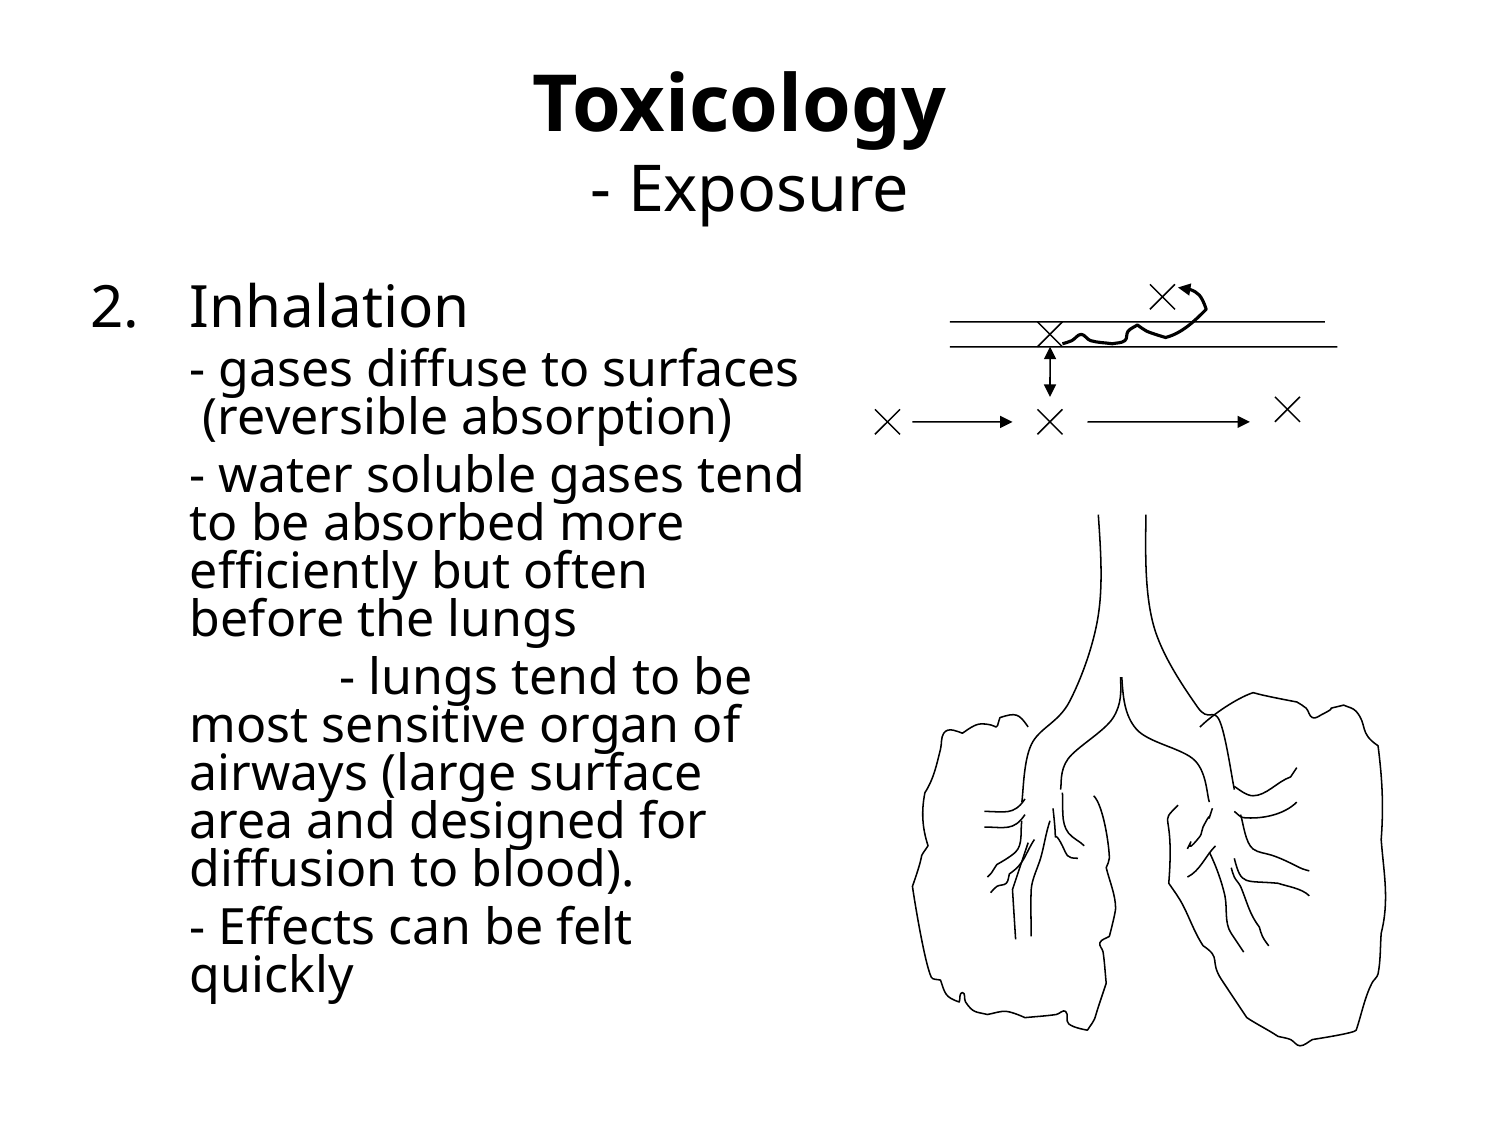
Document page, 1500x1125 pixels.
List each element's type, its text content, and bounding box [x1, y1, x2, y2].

text_box [1145, 514, 1214, 717]
text_box [1053, 808, 1078, 859]
list Inhalation - gases diffuse to surfaces (reversible absorption) - water soluble gases tend to be absorbed more efficiently but often before the lungs - lungs tend to be most sensitive organ of airways (large surface area and designed for diffusion to blood). - Effects can be felt quickly [75, 275, 825, 1018]
text_box [1234, 858, 1310, 896]
text_box [1037, 514, 1102, 738]
text_box [1062, 283, 1207, 344]
text_box [984, 814, 1025, 828]
text_box [1187, 845, 1216, 878]
text_box [1209, 853, 1244, 953]
text_box [1187, 808, 1213, 849]
text_box [1240, 814, 1310, 871]
text_box [1062, 792, 1085, 846]
text_box [912, 714, 1116, 1031]
text_box [1065, 677, 1121, 770]
text_box [984, 798, 1025, 812]
text_box [990, 850, 1025, 893]
text_box [1231, 867, 1269, 946]
text_box [1030, 820, 1051, 937]
text_box [1167, 692, 1386, 1046]
text_box [1121, 677, 1191, 771]
text_box [1234, 802, 1297, 818]
text_box [1043, 346, 1057, 397]
text_box [1234, 767, 1297, 796]
text_box [1087, 415, 1250, 429]
text_box [1012, 842, 1029, 940]
title Toxicology - Exposure [75, 45, 1425, 233]
text_box [987, 820, 1022, 878]
text_box [912, 415, 1013, 429]
